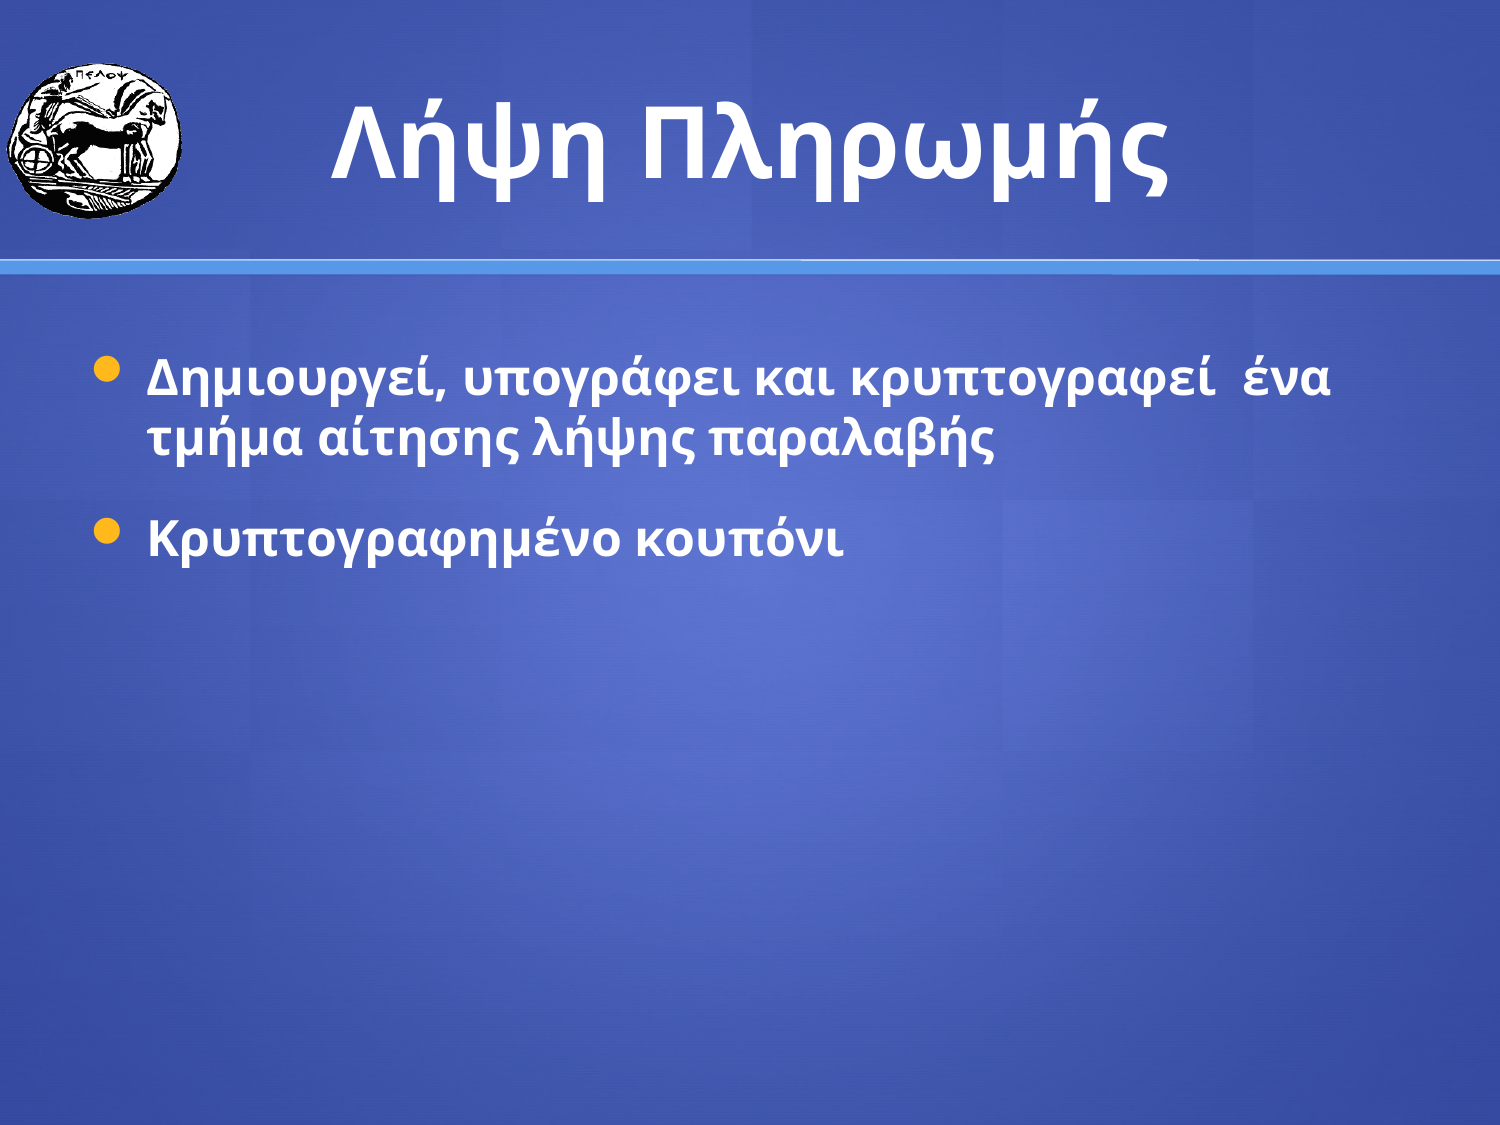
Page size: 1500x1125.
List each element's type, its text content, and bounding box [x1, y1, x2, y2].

title Λήψη Πληρωμής [75, 45, 1425, 233]
list Δημιουργεί, υπογράφει και κρυπτογραφεί ένα τμήμα αίτησης λήψης παραλαβής Κρυπτογραφημένο κουπόνι [75, 337, 1425, 988]
picture [0, 57, 75, 225]
